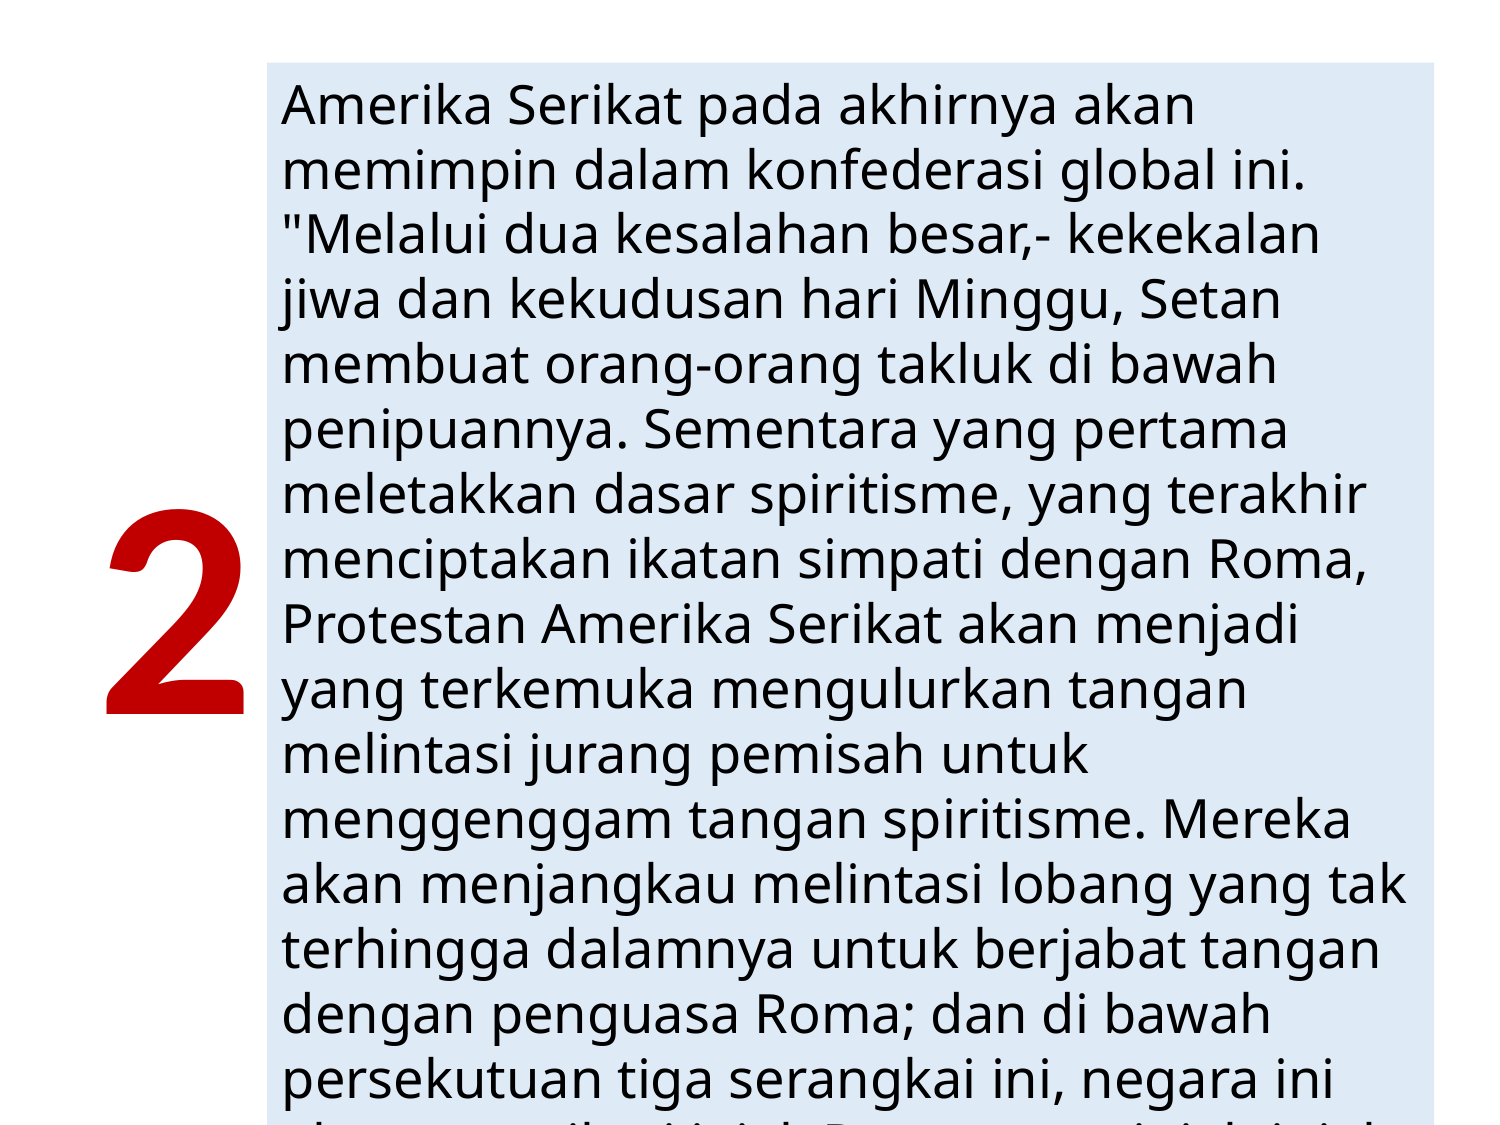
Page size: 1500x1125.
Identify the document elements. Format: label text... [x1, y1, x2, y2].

text_box Amerika Serikat pada akhirnya akan memimpin dalam konfederasi global ini. "Melalui dua kesalahan besar,- kekekalan jiwa dan kekudusan hari Minggu, Setan membuat orang-orang takluk di bawah penipuannya. Sementara yang pertama meletakkan dasar spiritisme, yang terakhir menciptakan ikatan simpati dengan Roma, Protestan Amerika Serikat akan menjadi yang terkemuka mengulurkan tangan melintasi jurang pemisah untuk menggenggam tangan spiritisme. Mereka akan menjangkau melintasi lobang yang tak terhingga dalamnya untuk berjabat tangan dengan penguasa Roma; dan di bawah persekutuan tiga serangkai ini, negara ini akan mengikuti jejak Roma menginjak-injak hak-hak hati nurani" [Ellen G. White, Alfa dan Omega, jld. 8, hlm. 618]. [267, 62, 1435, 1125]
text_box 2 [81, 394, 159, 785]
